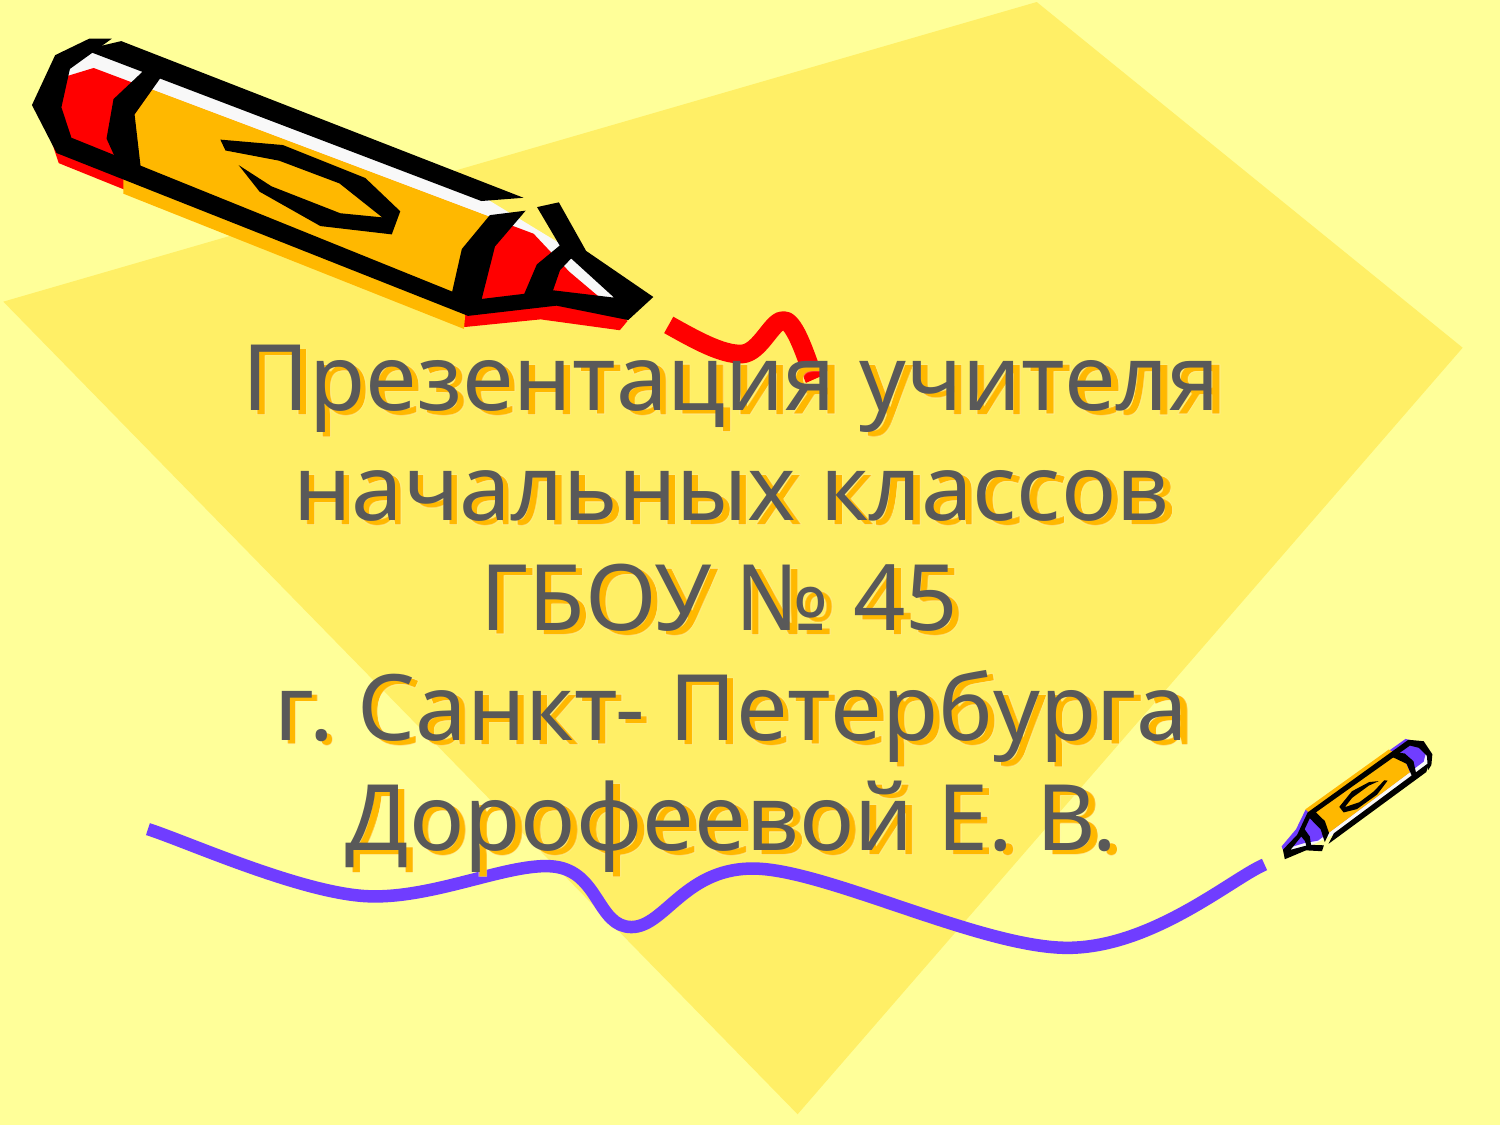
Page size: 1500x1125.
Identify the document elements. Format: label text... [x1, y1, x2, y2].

title Презентация учителя начальных классов ГБОУ № 45 г. Санкт- Петербурга Дорофеевой Е. В. [206, 503, 1257, 877]
